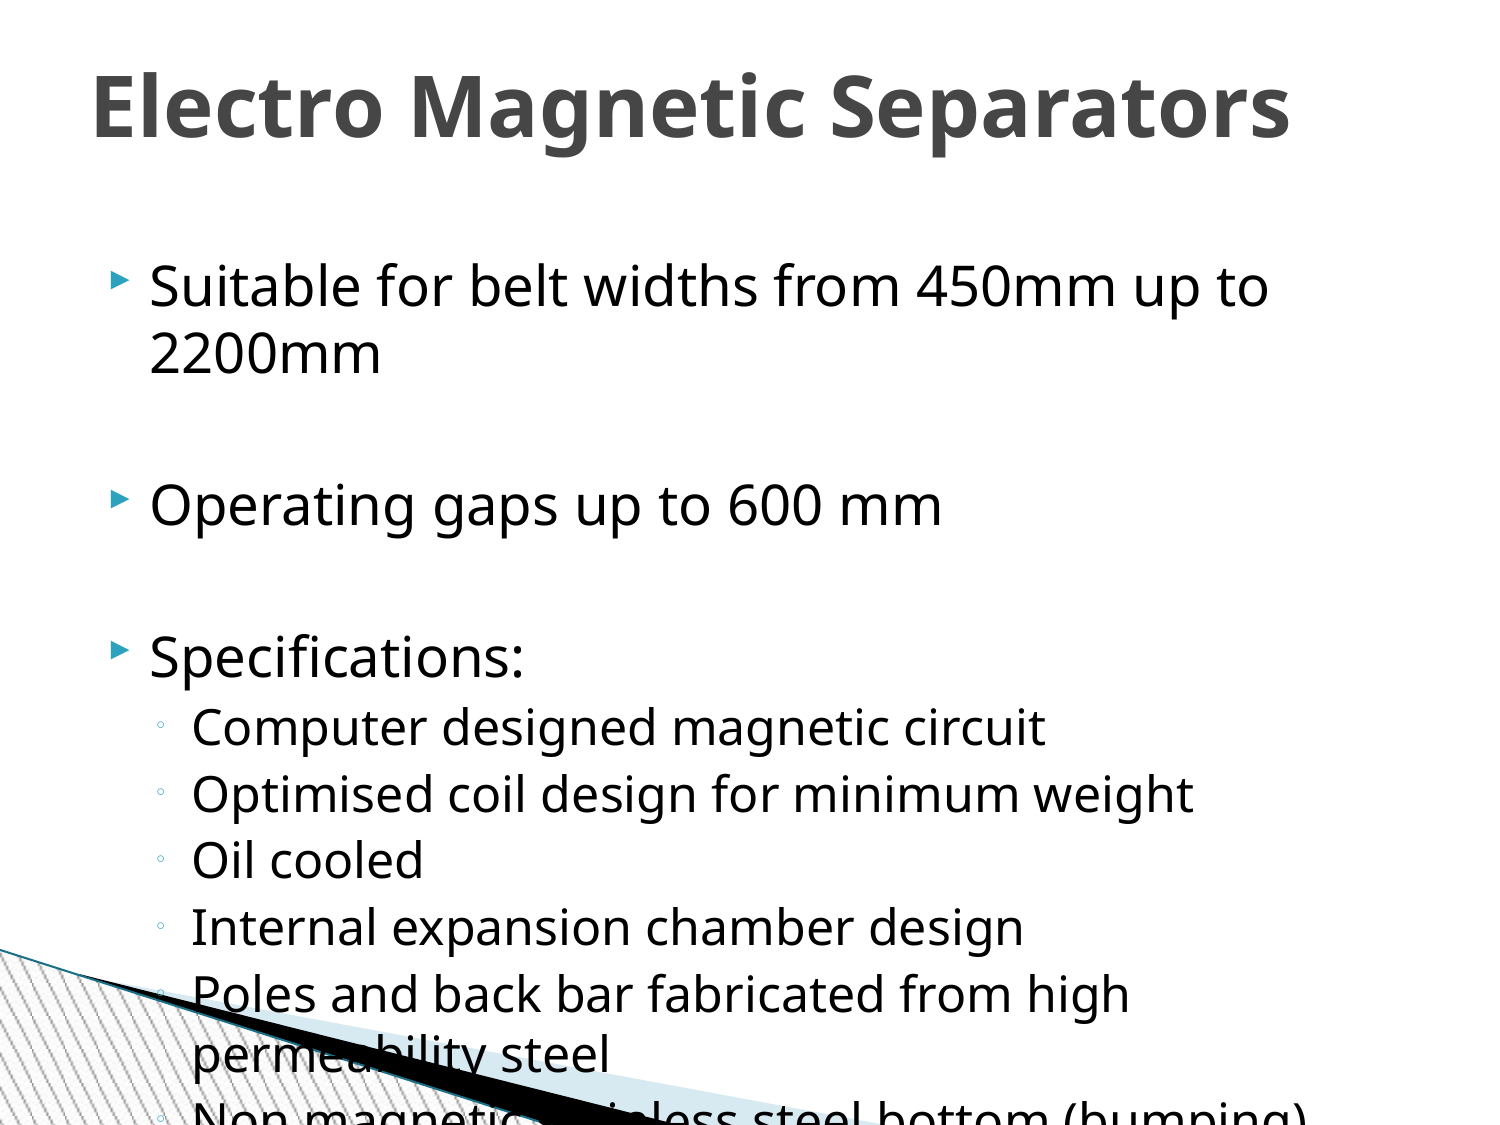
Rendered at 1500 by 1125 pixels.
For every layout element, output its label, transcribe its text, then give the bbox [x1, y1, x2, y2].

text_box Suitable for belt widths from 450mm up to 2200mm Operating gaps up to 600 mm Specifications: Computer designed magnetic circuit Optimised coil design for minimum weight Oil cooled Internal expansion chamber design Poles and back bar fabricated from high permeability steel Non magnetic stainless steel bottom (bumping) plate Terminal box to IP65 standard, higher ratings where required [74, 242, 1425, 986]
picture [0, 952, 543, 1125]
title Electro Magnetic Separators [75, 45, 1425, 233]
